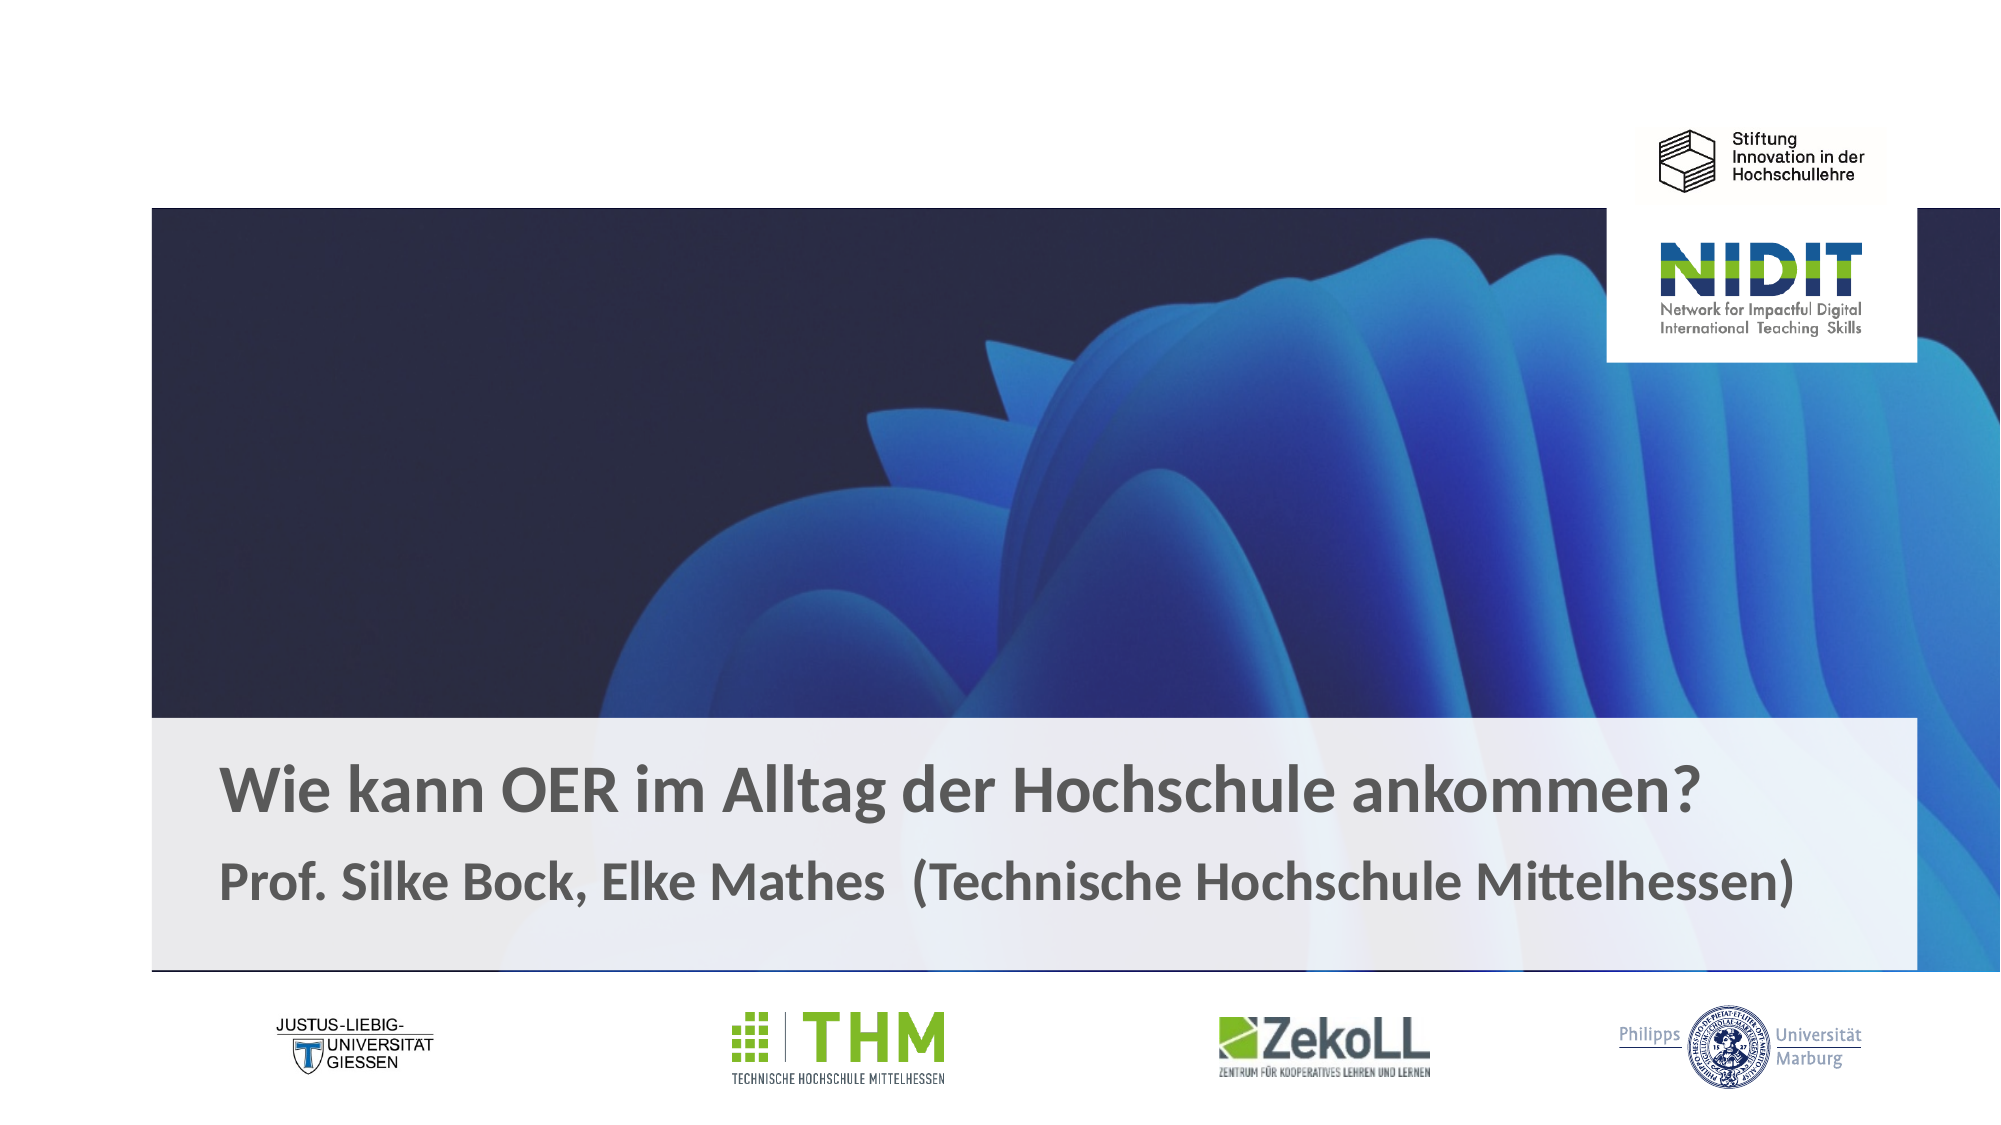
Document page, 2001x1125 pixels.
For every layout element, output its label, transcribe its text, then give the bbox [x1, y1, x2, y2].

picture [1660, 242, 1862, 337]
picture [732, 1012, 944, 1084]
text_box Wie kann OER im Alltag der Hochschule ankommen? [204, 703, 1849, 833]
title Prof. Silke Bock, Elke Mathes (Technische Hochschule Mittelhessen) [204, 832, 1885, 919]
picture [240, 1005, 470, 1089]
picture [1219, 1017, 1430, 1077]
picture [1635, 127, 1887, 205]
